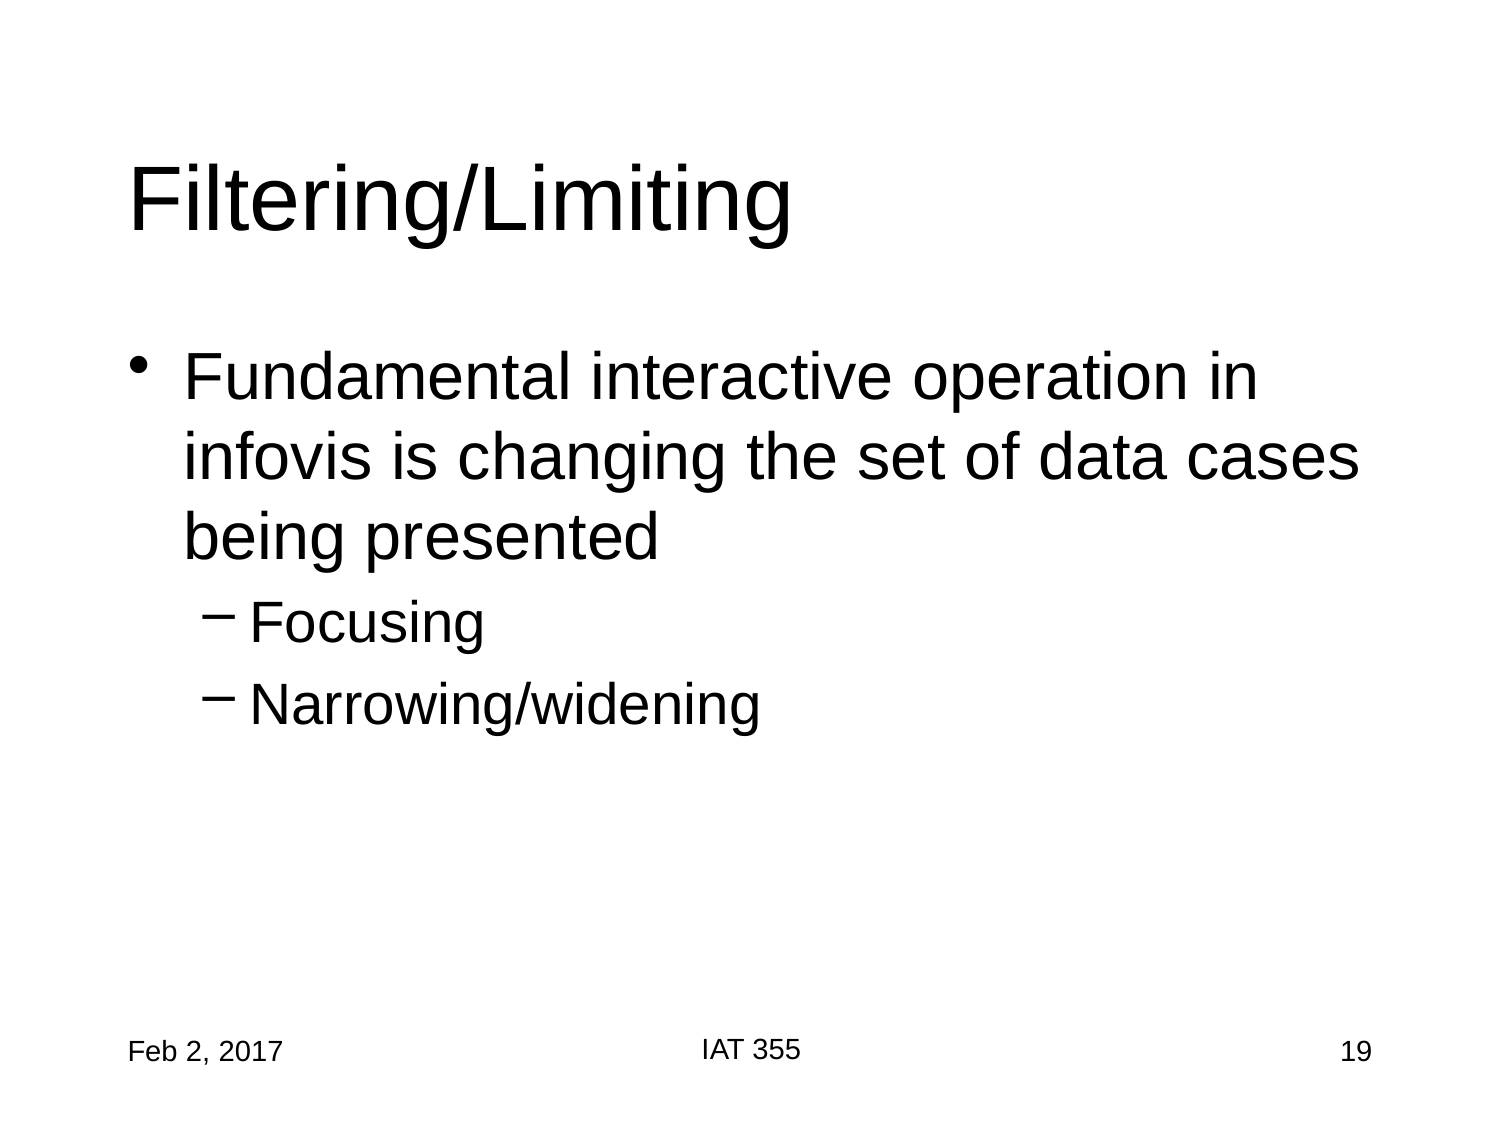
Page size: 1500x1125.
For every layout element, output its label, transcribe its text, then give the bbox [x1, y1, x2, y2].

footer IAT 355 [513, 1022, 989, 1099]
title Filtering/Limiting [112, 99, 1388, 288]
list Fundamental interactive operation in infovis is changing the set of data cases being presented Focusing Narrowing/widening [112, 324, 1388, 1001]
slide_number 19 [1074, 1024, 1388, 1101]
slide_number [112, 1024, 426, 1101]
